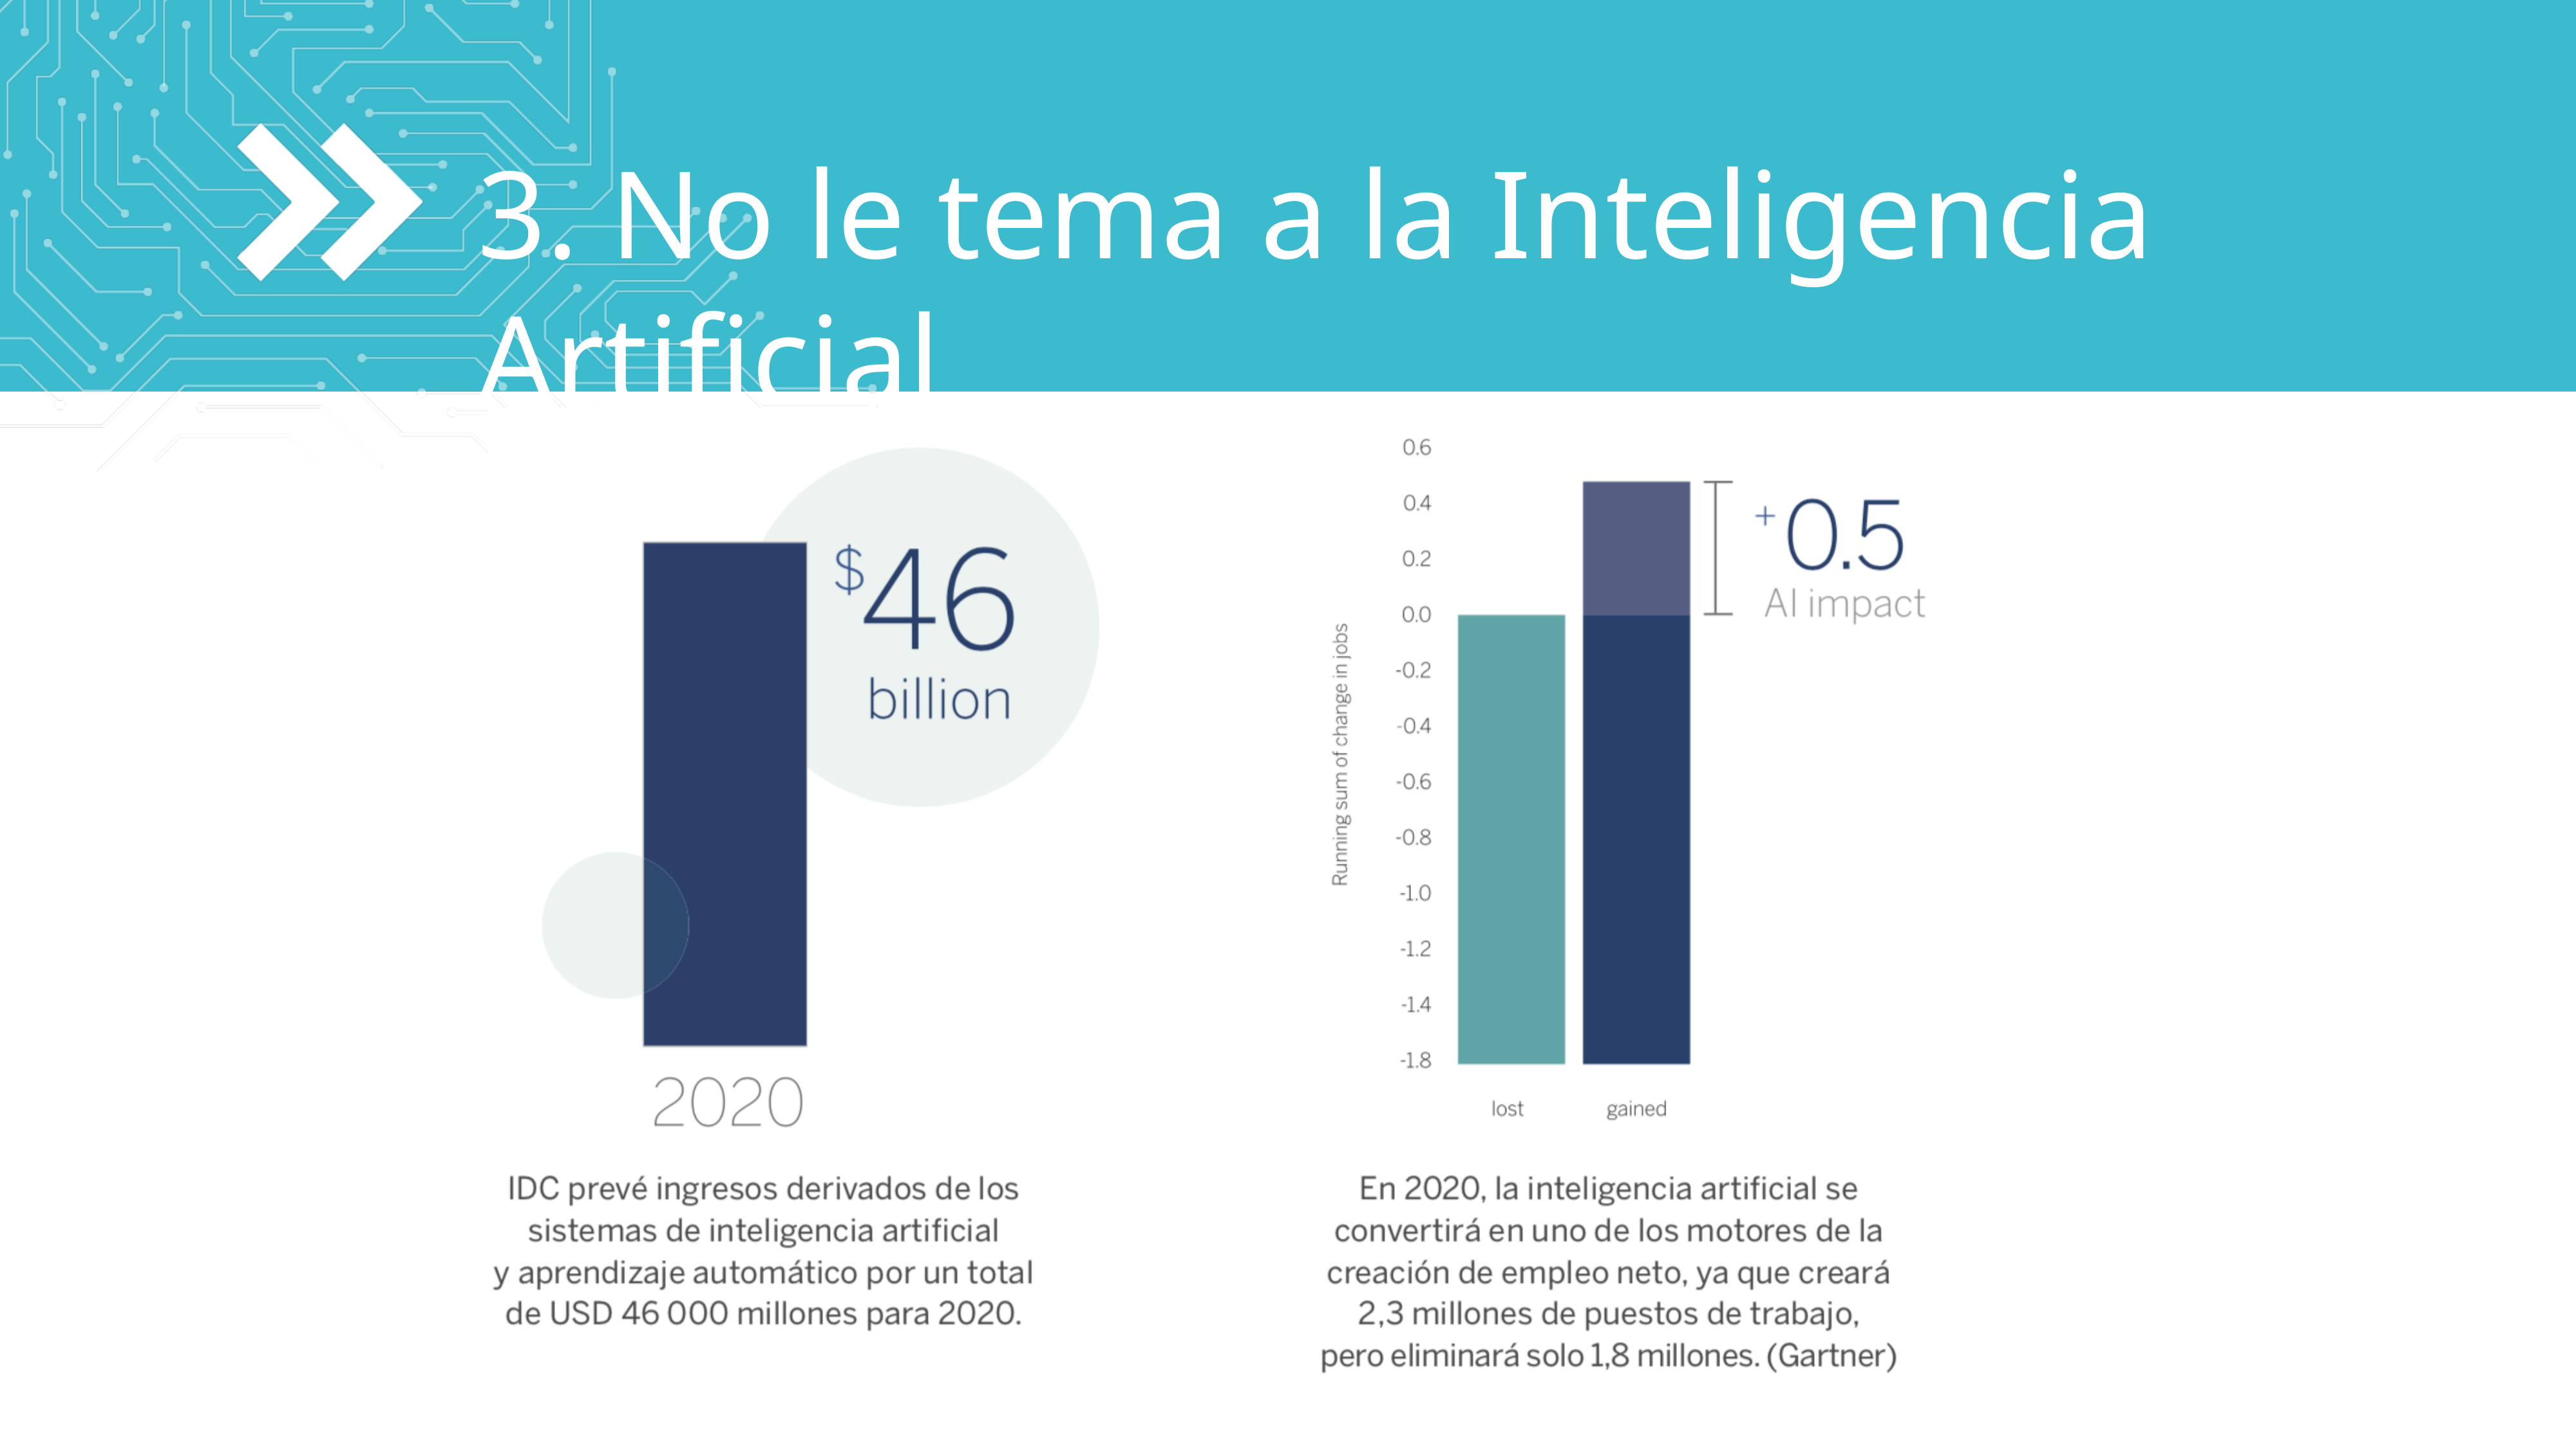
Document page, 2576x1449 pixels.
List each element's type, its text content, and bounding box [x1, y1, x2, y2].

text_box 3. No le tema a la Inteligencia Artificial [978, 128, 2399, 437]
picture [0, 0, 1991, 1401]
text_box [978, 0, 2576, 392]
